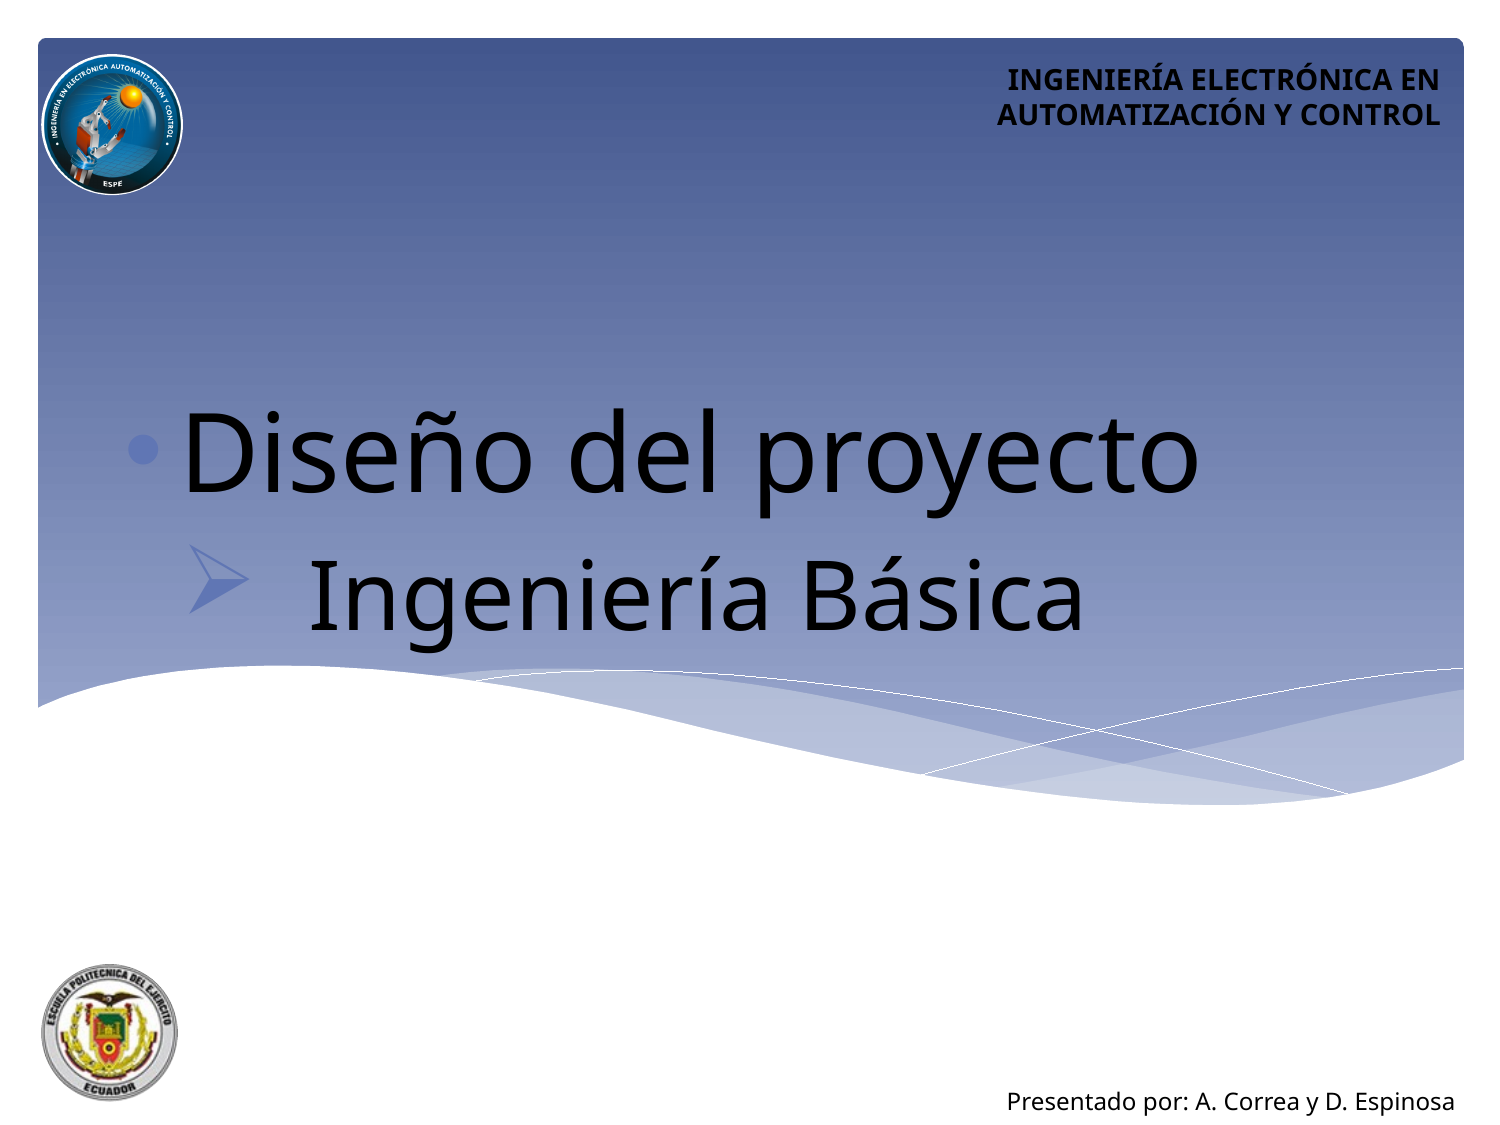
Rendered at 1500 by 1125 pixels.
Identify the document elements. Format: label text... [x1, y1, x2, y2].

picture [40, 53, 184, 196]
picture [41, 963, 179, 1103]
list Diseño del proyecto Ingeniería Básica [109, 373, 1371, 657]
text_box Presentado por: A. Correa y D. Espinosa [974, 1078, 1500, 1125]
text_box INGENIERÍA ELECTRÓNICA EN AUTOMATIZACIÓN Y CONTROL [395, 54, 1456, 184]
